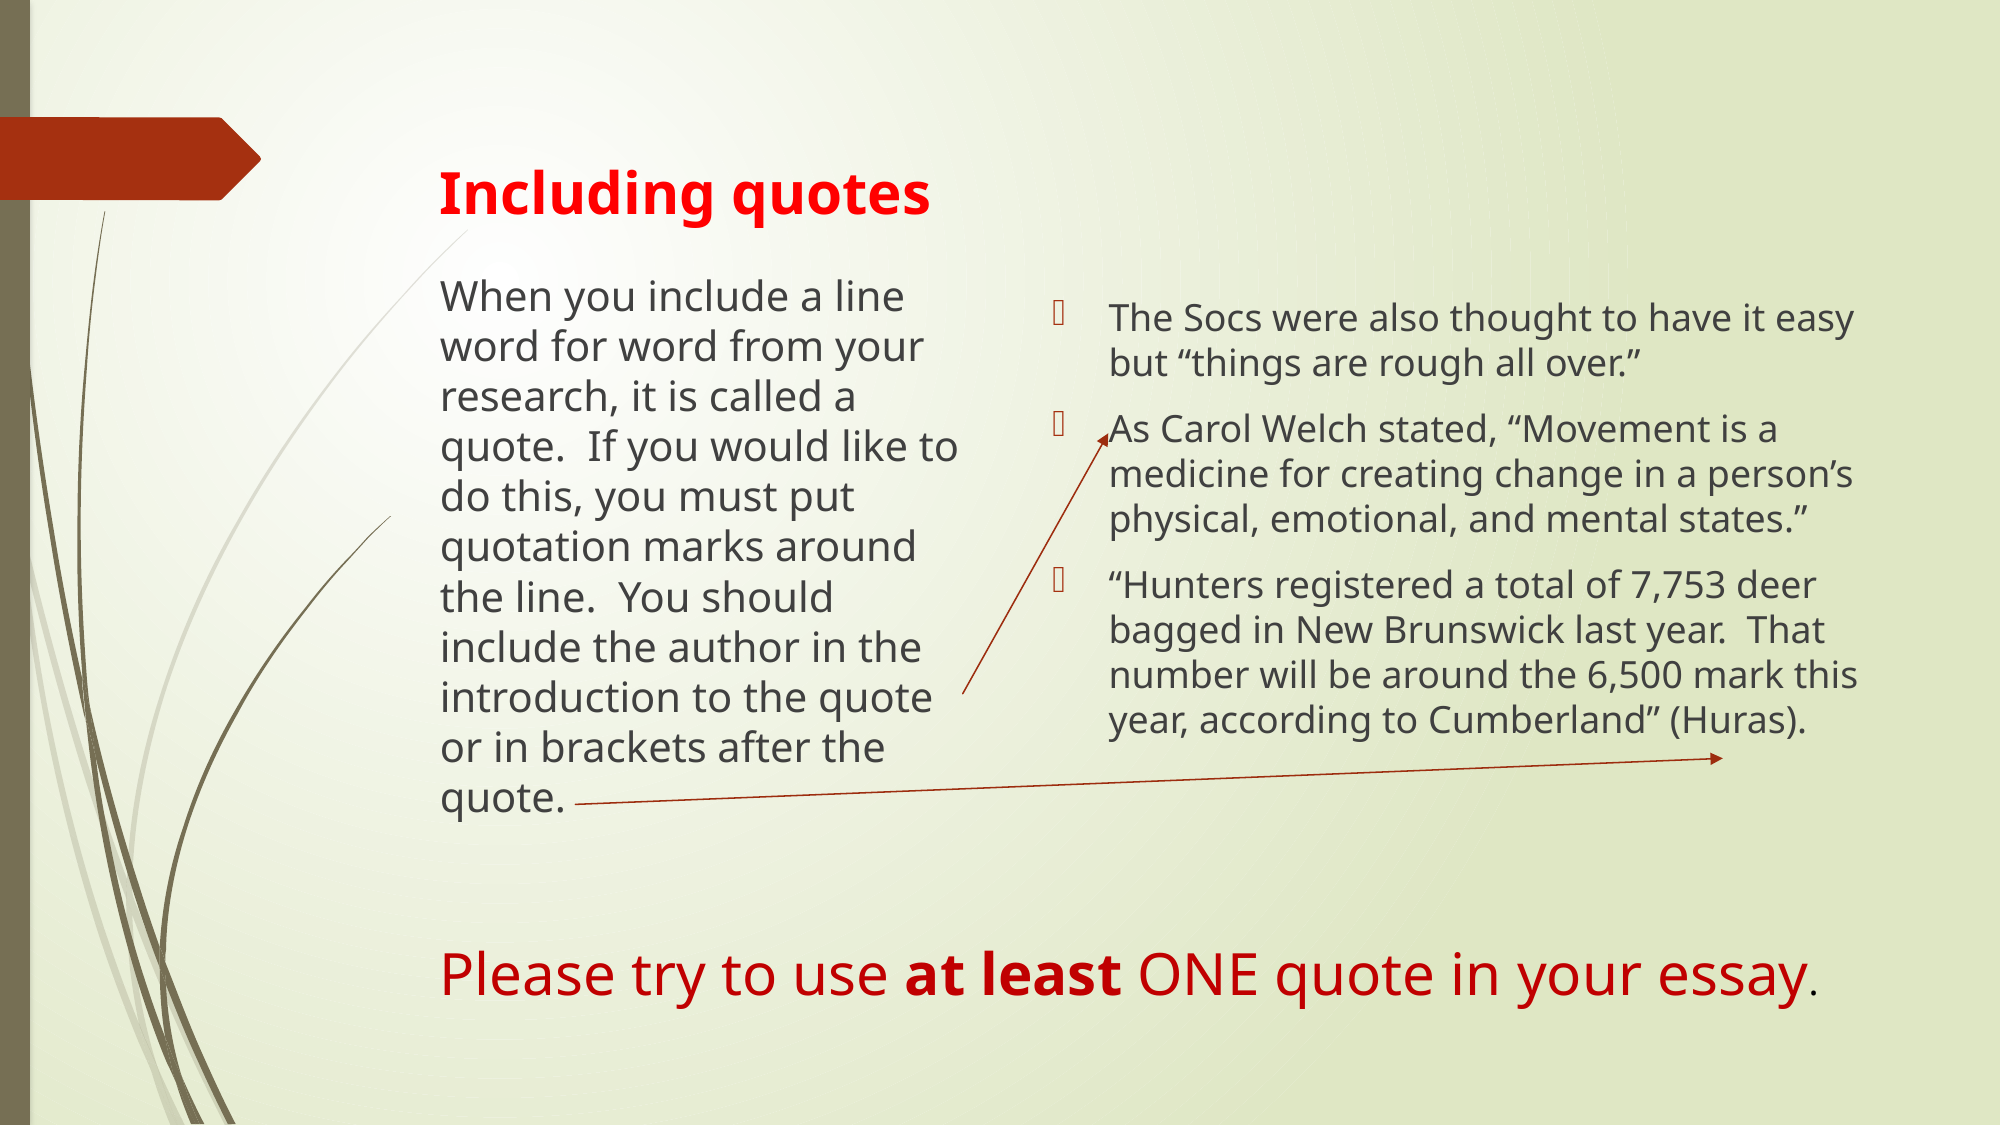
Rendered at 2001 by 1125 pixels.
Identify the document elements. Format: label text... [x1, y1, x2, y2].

list The Socs were also thought to have it easy but “things are rough all over.” As Carol Welch stated, “Movement is a medicine for creating change in a person’s physical, emotional, and mental states.” “Hunters registered a total of 7,753 deer bagged in New Brunswick last year. That number will be around the 6,500 mark this year, according to Cumberland” (Huras). [1037, 73, 1888, 929]
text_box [962, 433, 1109, 694]
list When you include a line word for word from your research, it is called a quote. If you would like to do this, you must put quotation marks around the line. You should include the author in the introduction to the quote or in brackets after the quote. [424, 262, 1000, 929]
title Including quotes [424, 73, 1000, 234]
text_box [575, 758, 1724, 805]
text_box Please try to use at least ONE quote in your essay. [424, 929, 1888, 1014]
